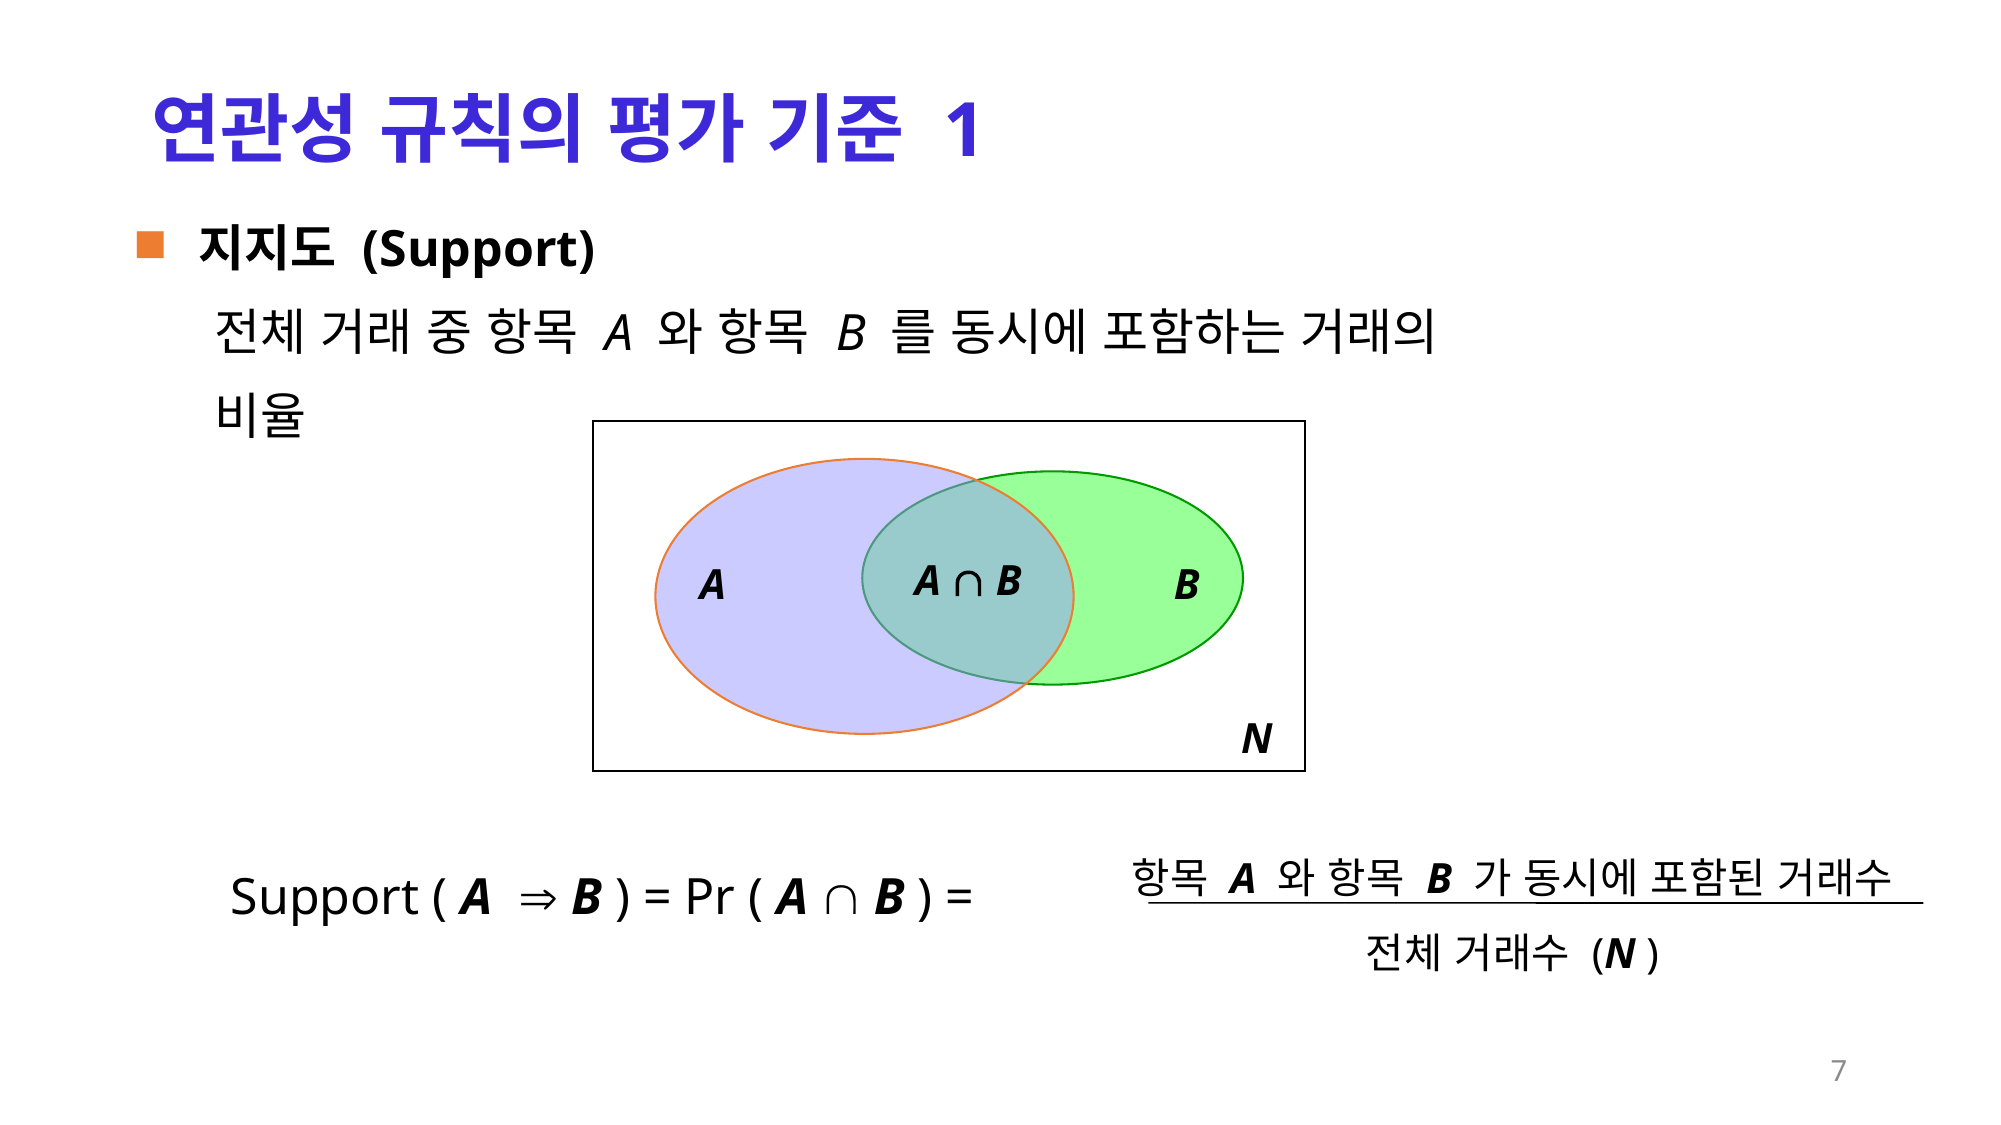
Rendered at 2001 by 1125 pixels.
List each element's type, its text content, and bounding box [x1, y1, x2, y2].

text_box 연관성 규칙의 평가 기준 1 [137, 73, 1110, 179]
text_box 지지도 (Support) 전체 거래 중 항목 A 와 항목 B 를 동시에 포함하는 거래의 비율 Support ( A  B ) = Pr ( A  B ) = [125, 185, 1513, 932]
slide_number 7 [1412, 1042, 1863, 1103]
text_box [592, 421, 1307, 772]
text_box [1139, 818, 1924, 986]
